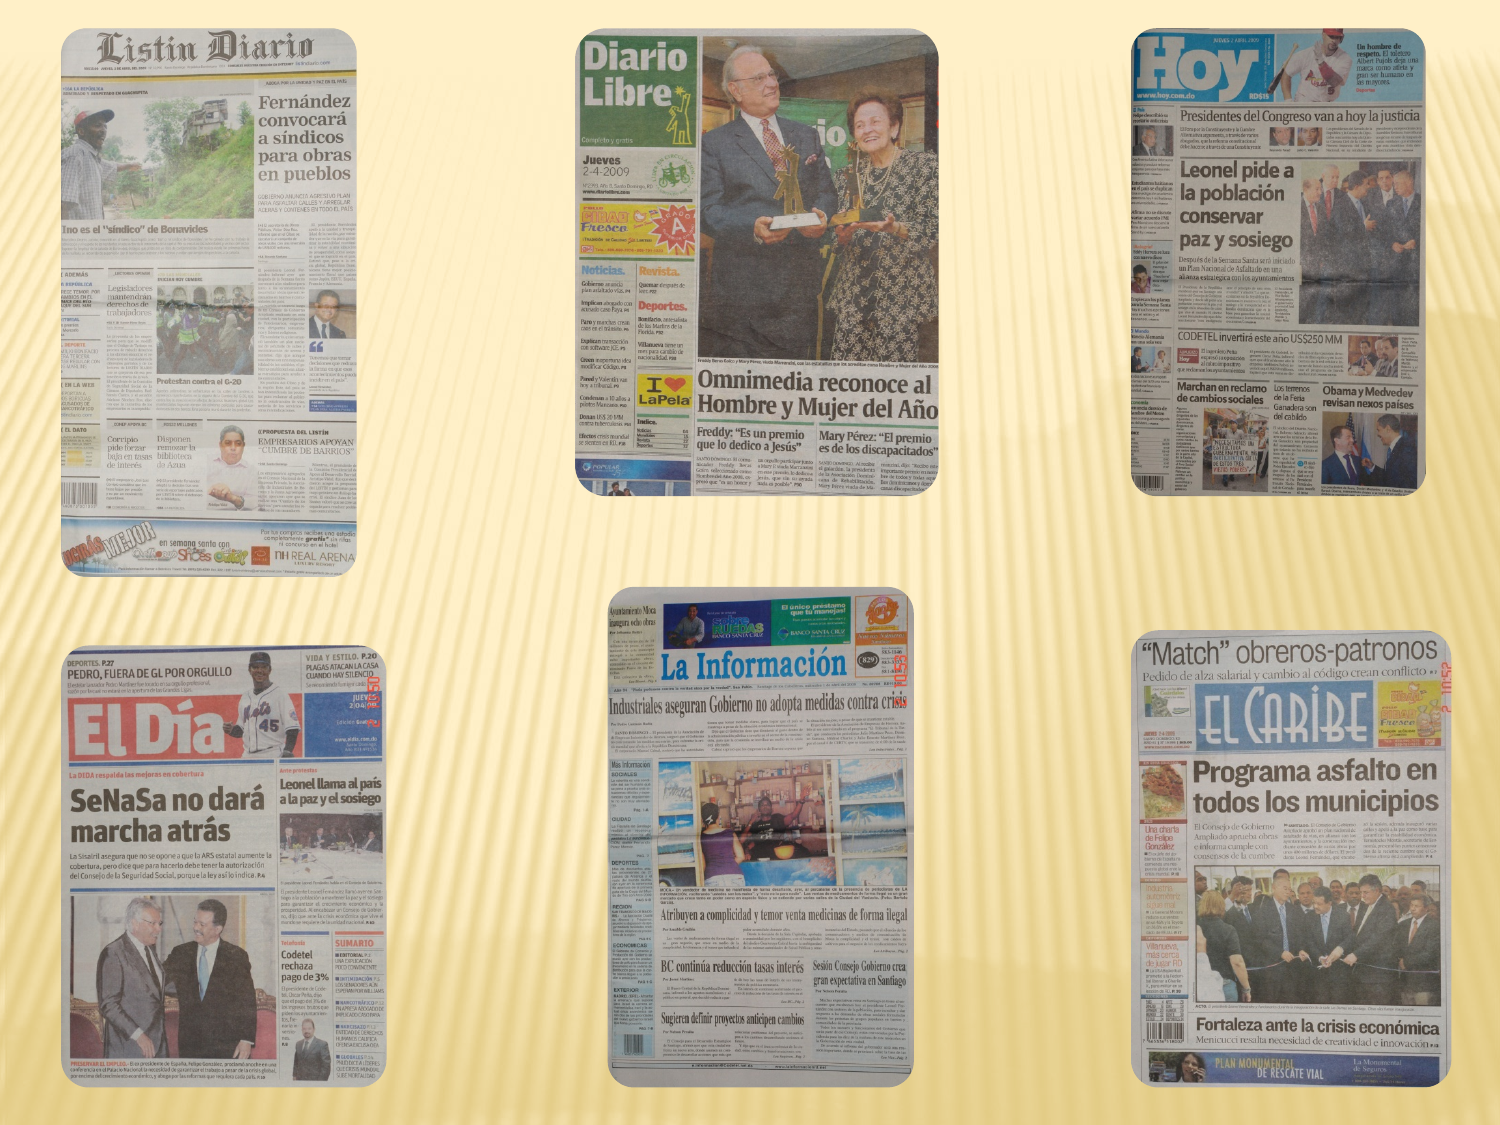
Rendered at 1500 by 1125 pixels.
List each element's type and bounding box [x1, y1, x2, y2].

picture [607, 586, 915, 1088]
picture [1130, 629, 1452, 1088]
picture [574, 27, 940, 497]
picture [1130, 27, 1426, 497]
picture [60, 27, 358, 578]
picture [60, 645, 387, 1088]
